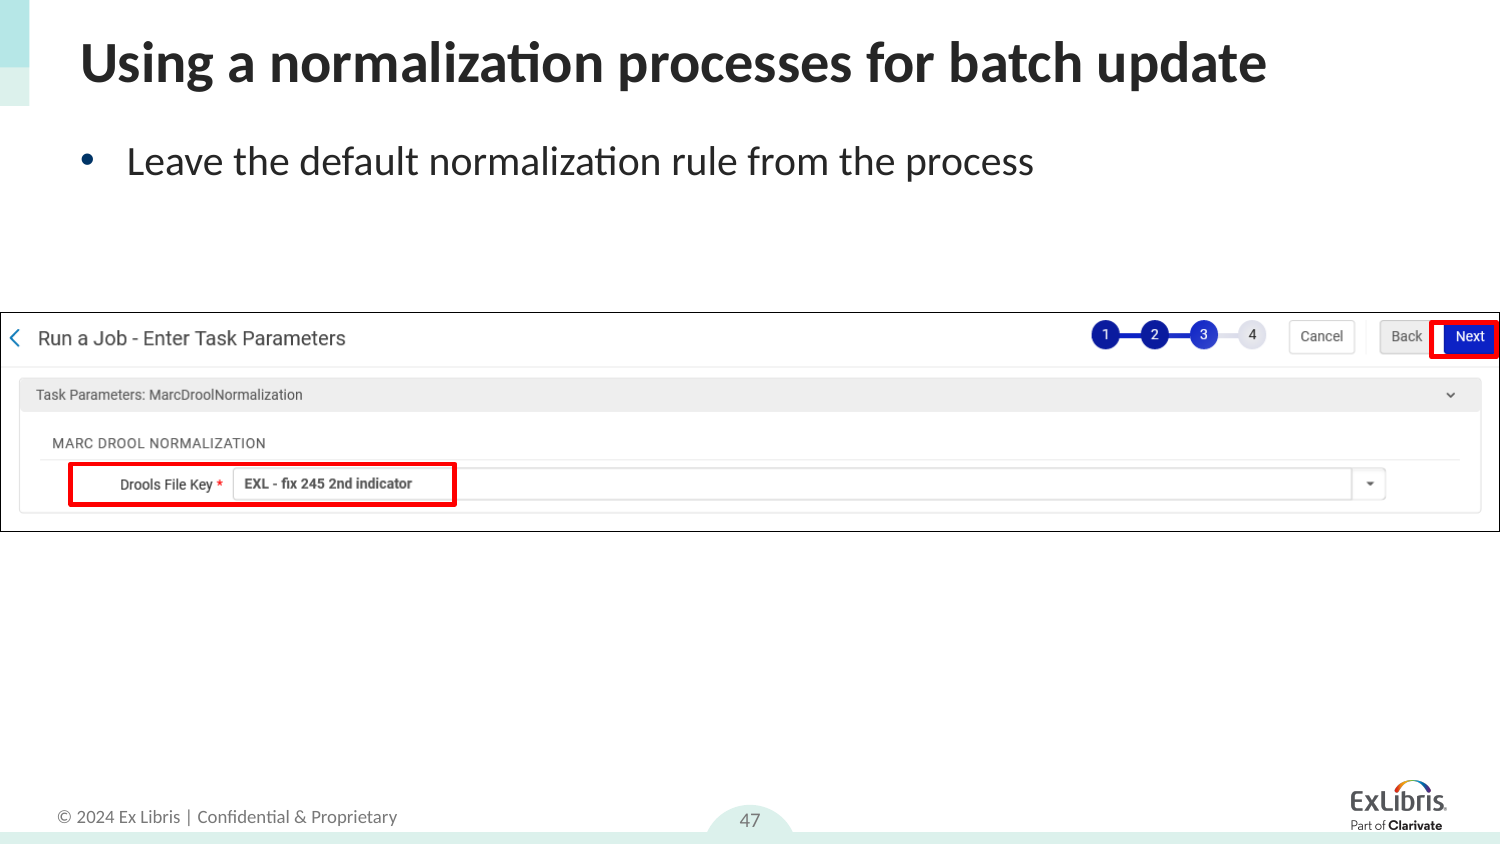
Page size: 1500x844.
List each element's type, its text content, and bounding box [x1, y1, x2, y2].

picture [0, 312, 1500, 532]
list Leave the default normalization rule from the process [64, 126, 1447, 199]
slide_number 47 [705, 789, 795, 844]
title Using a normalization processes for batch update [64, 11, 1447, 107]
picture [1351, 780, 1447, 830]
